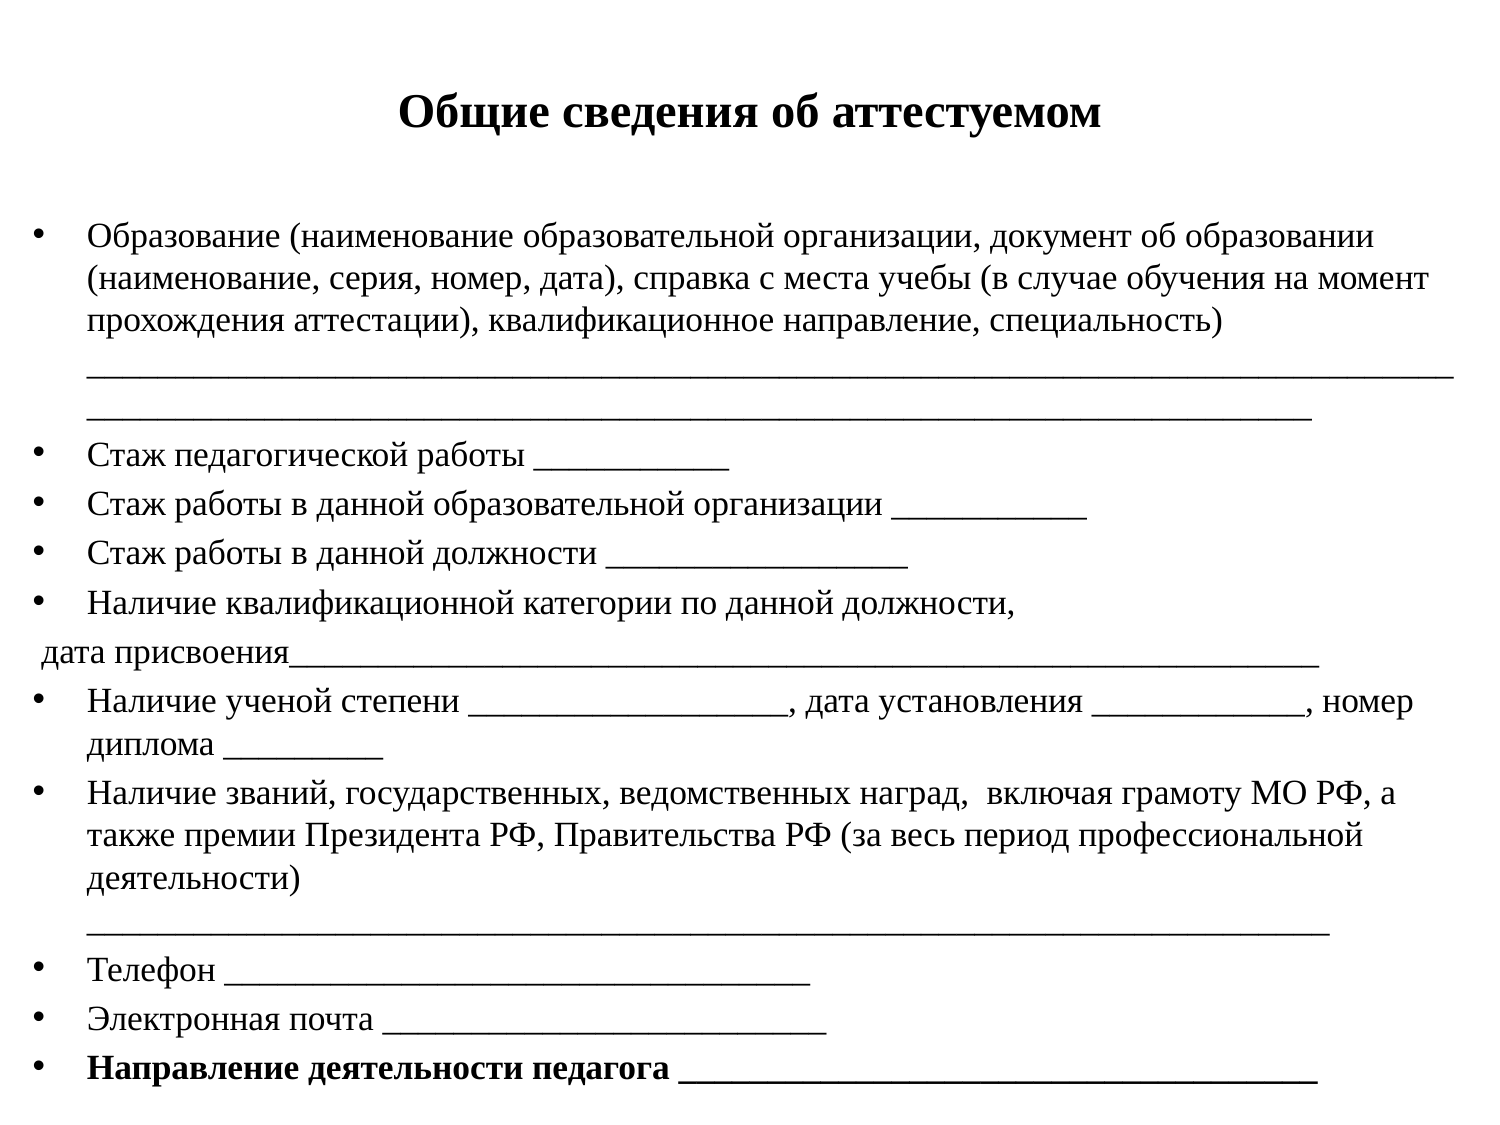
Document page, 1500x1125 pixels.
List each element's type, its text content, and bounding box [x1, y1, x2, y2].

list Общие сведения об аттестуемом Образование (наименование образовательной организации, документ об образовании (наименование, серия, номер, дата), справка с места учебы (в случае обучения на момент прохождения аттестации), квалификационное направление, специальность) __________________________________________________________________________________________________________________________________________________ Стаж педагогической работы ___________ Стаж работы в данной образовательной организации ___________ Стаж работы в данной должности _________________ Наличие квалификационной категории по данной должности, дата присвоения__________________________________________________________ Наличие ученой степени __________________, дата установления ____________, номер диплома _________ Наличие званий, государственных, ведомственных наград, включая грамоту МО РФ, а также премии Президента РФ, Правительства РФ (за весь период профессиональной деятельности) ______________________________________________________________________ Телефон _________________________________ Электронная почта _________________________ Направление деятельности педагога ____________________________________ [17, 19, 1483, 1106]
